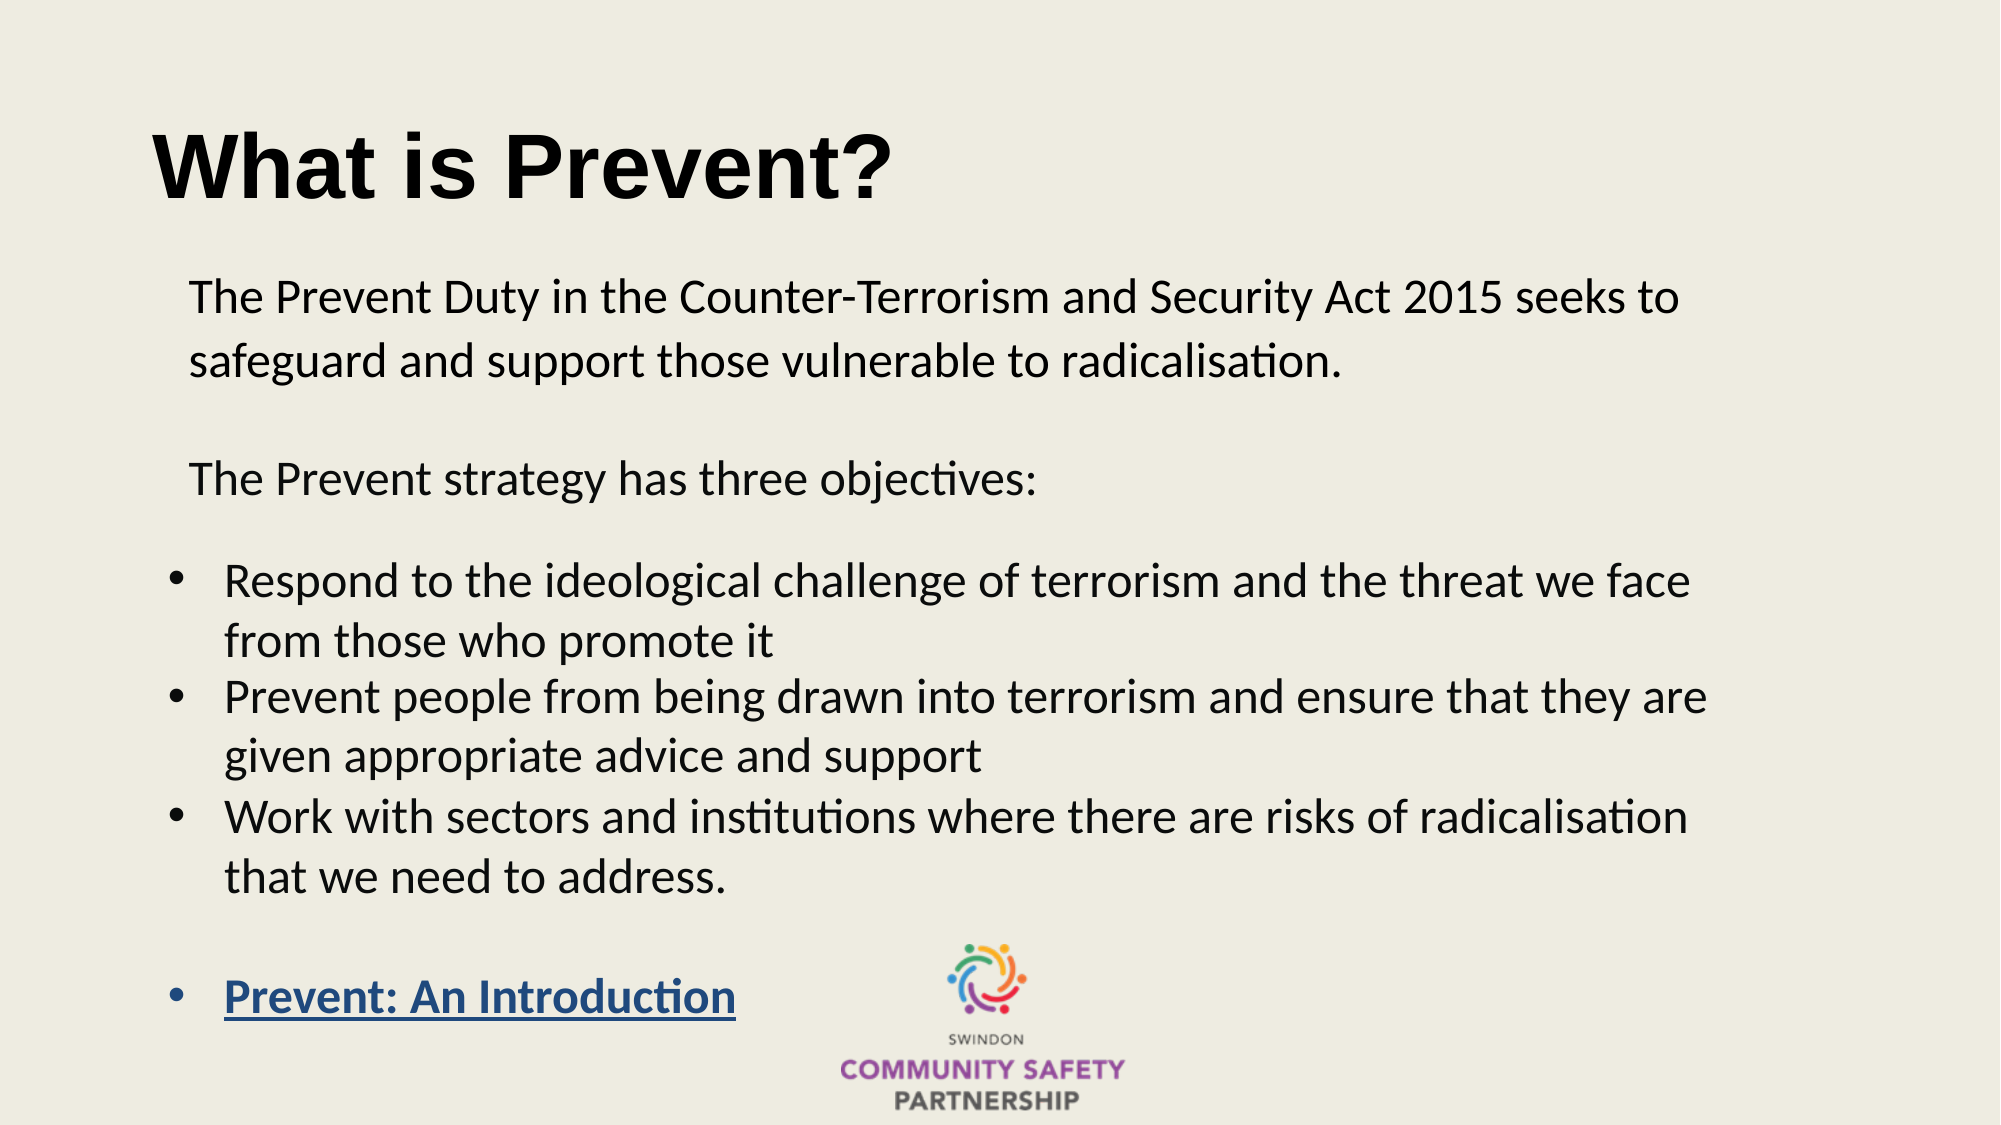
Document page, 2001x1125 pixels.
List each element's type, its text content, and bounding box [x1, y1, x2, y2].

title What is Prevent? [137, 59, 1863, 278]
text_box The Prevent Duty in the Counter-Terrorism and Security Act 2015 seeks to safeguard and support those vulnerable to radicalisation. The Prevent strategy has three objectives: Respond to the ideological challenge of terrorism and the threat we face from those who promote it Prevent people from being drawn into terrorism and ensure that they are given appropriate advice and support Work with sectors and institutions where there are risks of radicalisation that we need to address. Prevent: An Introduction [153, 251, 1852, 1032]
picture [841, 1032, 1127, 1112]
